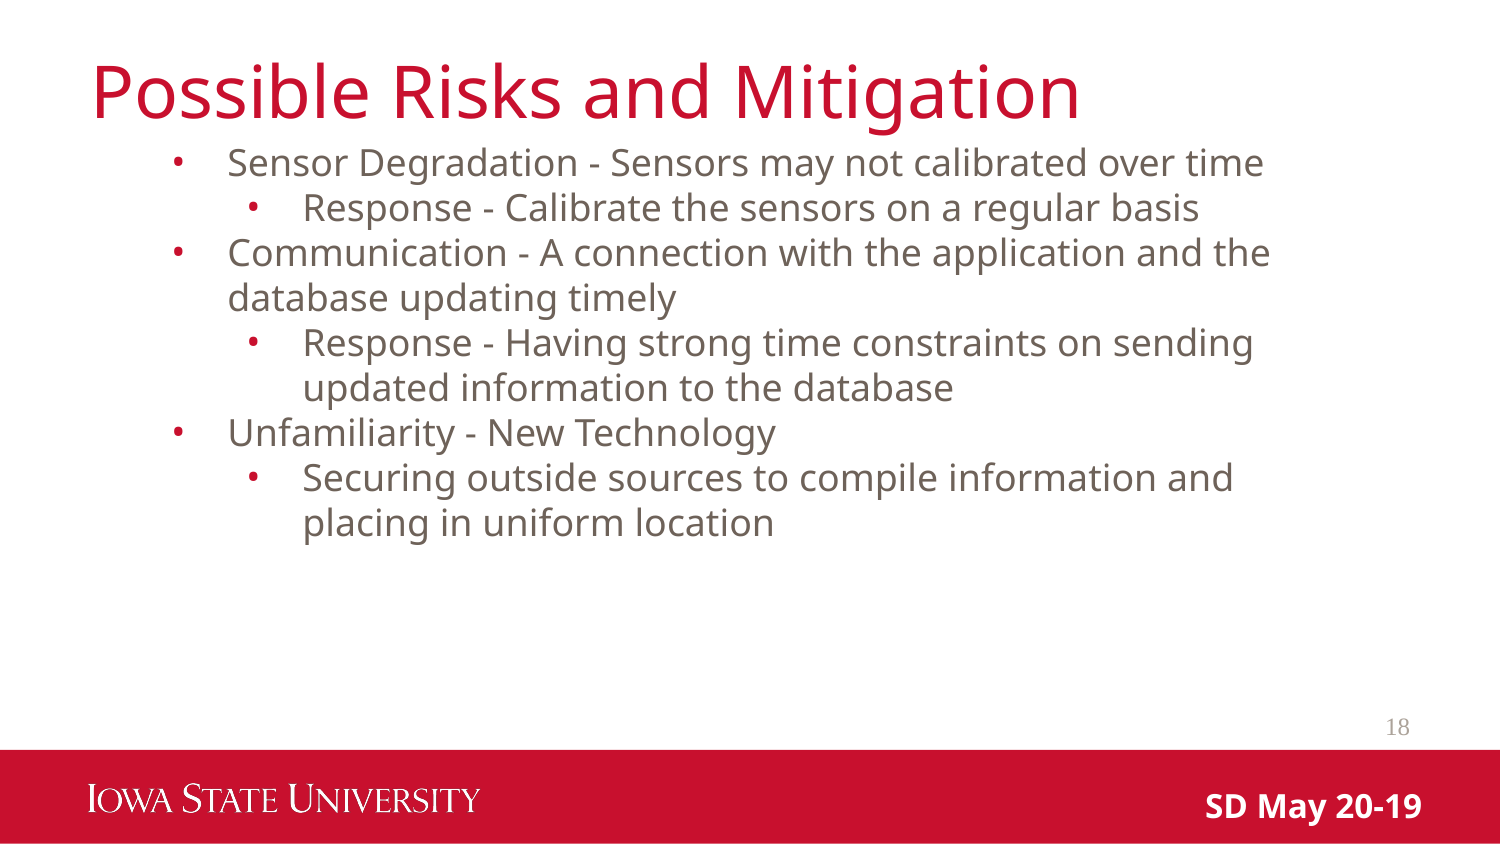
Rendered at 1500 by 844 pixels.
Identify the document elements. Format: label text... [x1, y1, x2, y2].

list Sensor Degradation - Sensors may not calibrated over time Response - Calibrate the sensors on a regular basis Communication - A connection with the application and the database updating timely Response - Having strong time constraints on sending updated information to the database Unfamiliarity - New Technology Securing outside sources to compile information and placing in uniform location [137, 131, 1388, 638]
list SD May 20-19 [1037, 778, 1438, 825]
title Possible Risks and Mitigation [75, 18, 1350, 160]
slide_number ‹#› [1074, 703, 1425, 748]
picture [87, 783, 481, 816]
